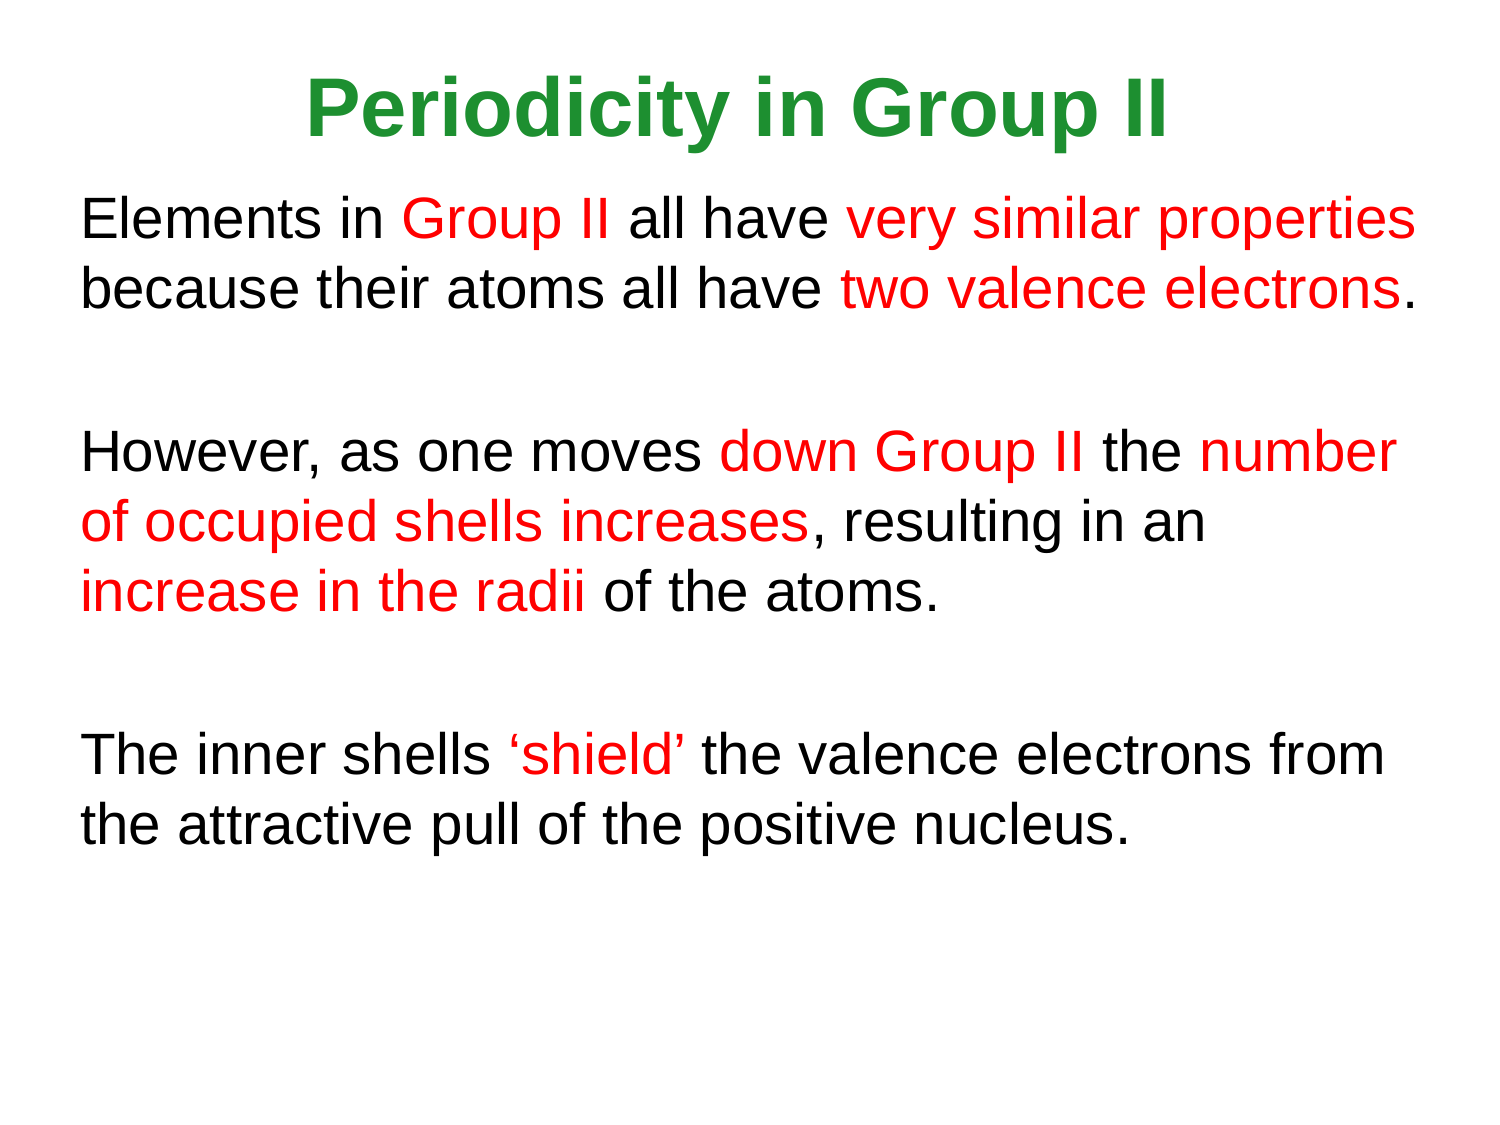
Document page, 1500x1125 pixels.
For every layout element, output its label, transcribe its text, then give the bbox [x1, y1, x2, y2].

subtitle Elements in Group II all have very similar properties because their atoms all have two valence electrons. However, as one moves down Group II the number of occupied shells increases, resulting in an increase in the radii of the atoms. The inner shells ‘shield’ the valence electrons from the attractive pull of the positive nucleus. [64, 172, 1459, 1094]
title Periodicity in Group II [17, 0, 1459, 206]
